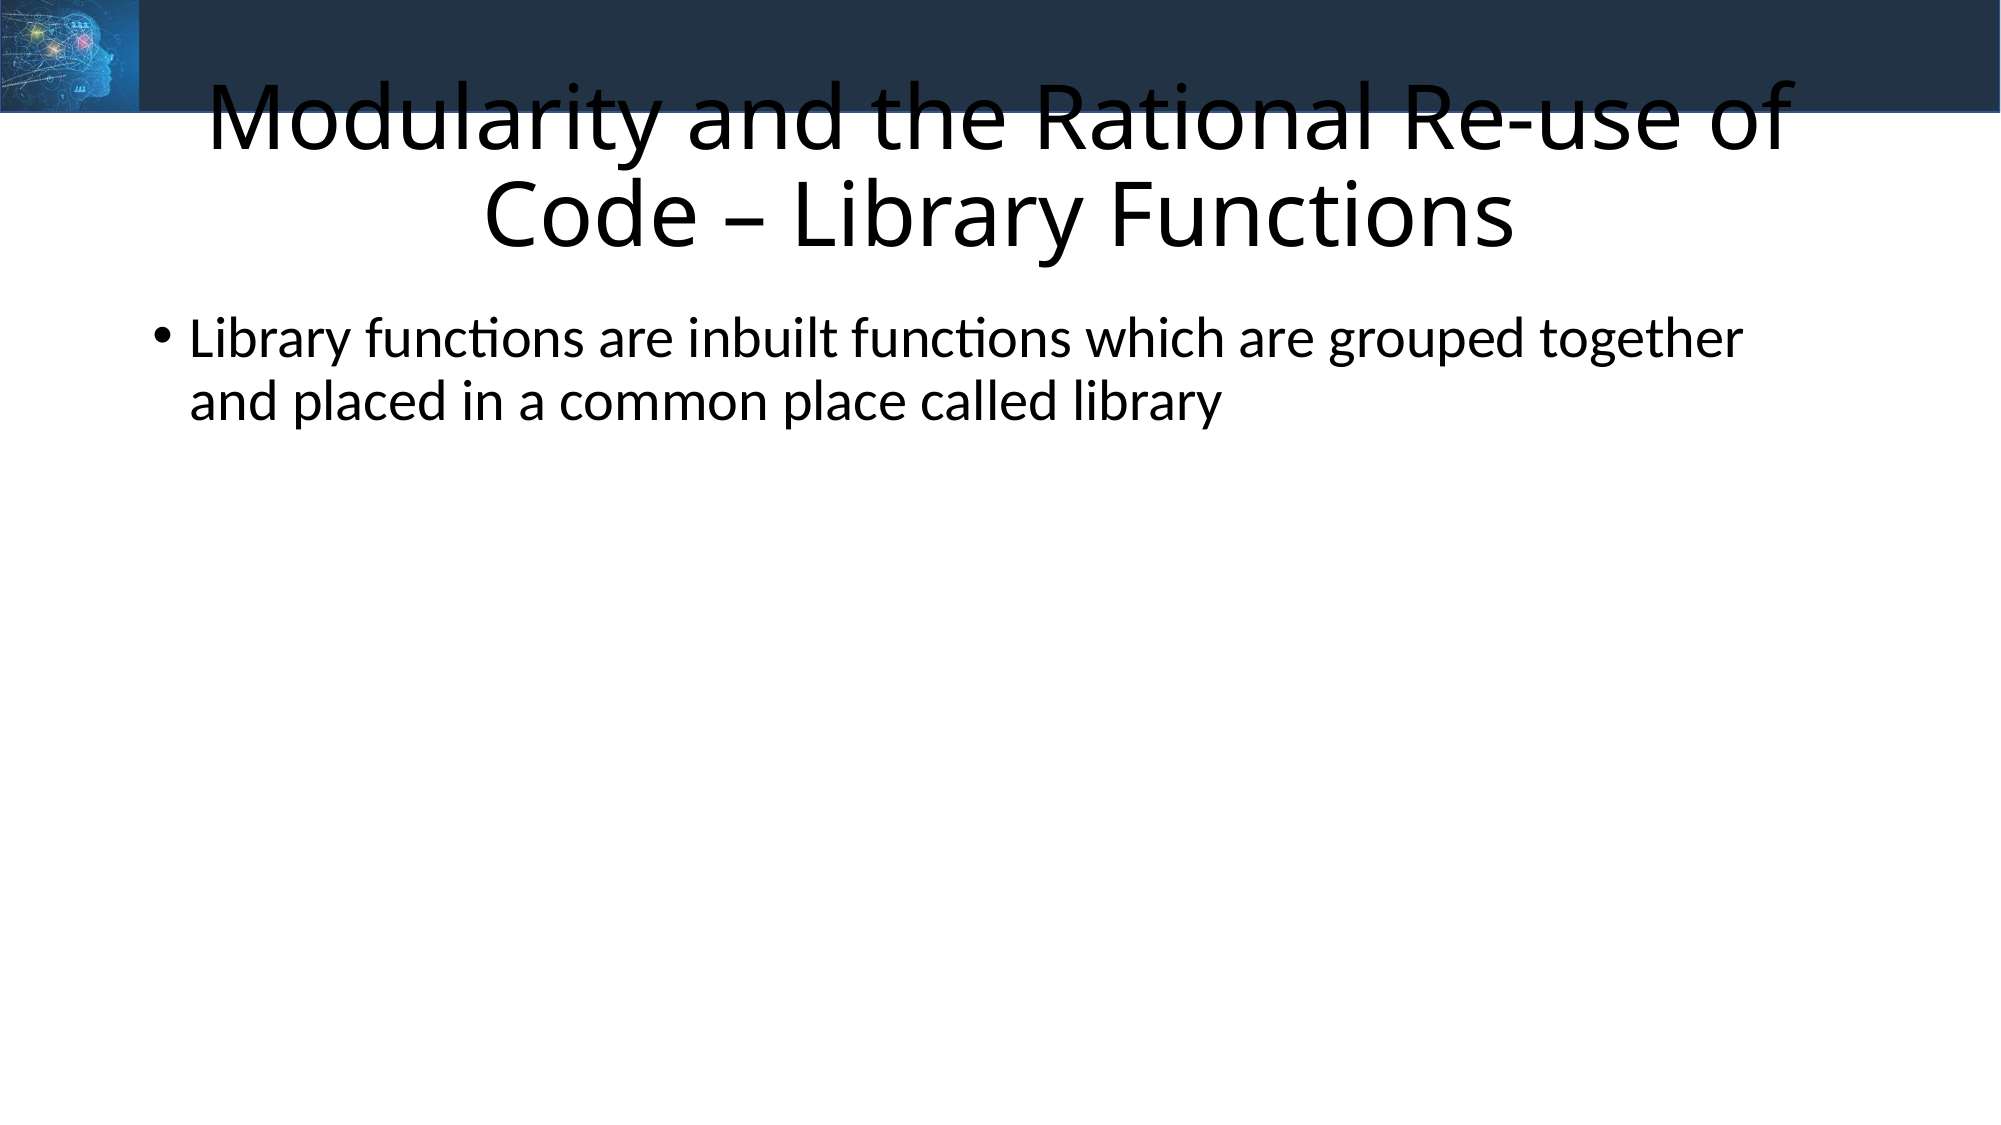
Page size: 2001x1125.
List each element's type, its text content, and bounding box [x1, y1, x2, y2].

list Library functions are inbuilt functions which are grouped together and placed in a common place called library [137, 299, 1863, 1014]
picture [2, 0, 140, 111]
title Modularity and the Rational Re-use of Code – Library Functions [137, 59, 1863, 278]
